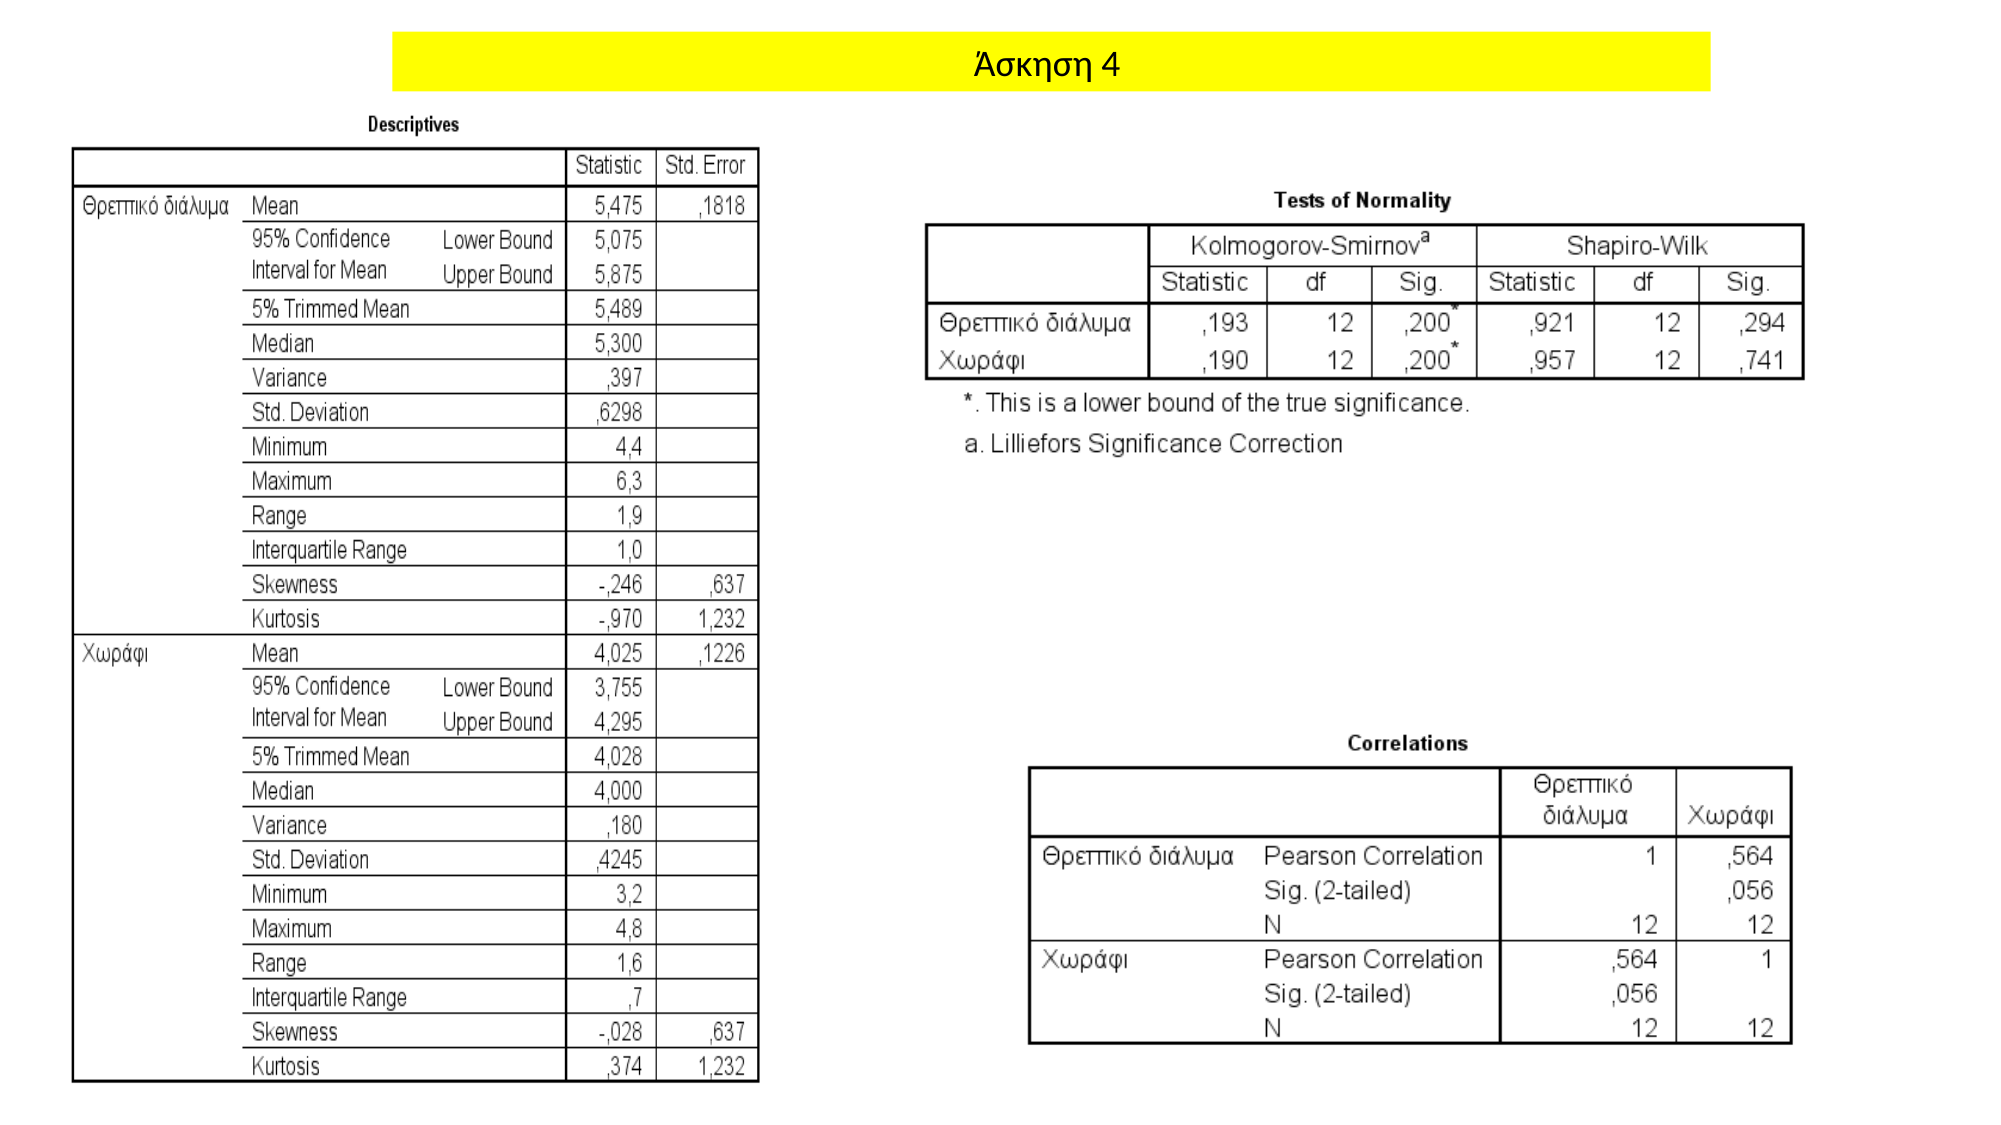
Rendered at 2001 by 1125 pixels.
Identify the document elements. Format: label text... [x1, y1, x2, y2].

text_box Άσκηση 4 [392, 31, 1711, 92]
picture [67, 102, 768, 1094]
picture [1022, 721, 1804, 1056]
picture [919, 178, 1816, 473]
